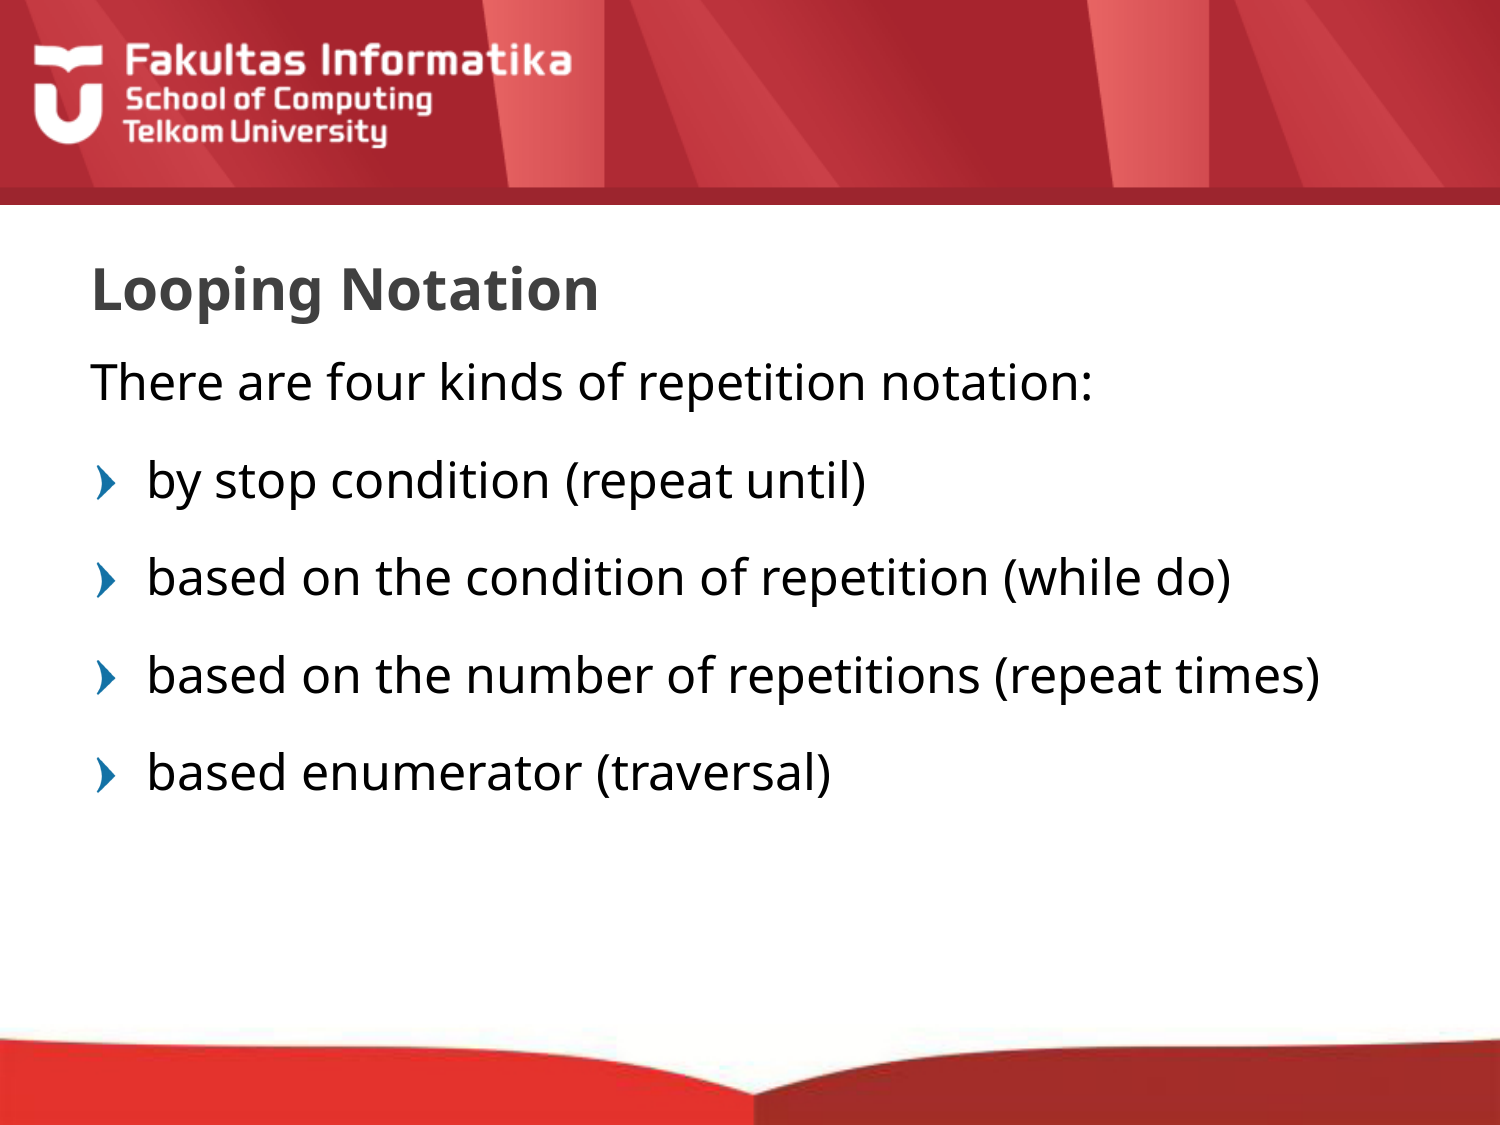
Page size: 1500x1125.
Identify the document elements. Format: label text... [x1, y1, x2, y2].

picture [90, 649, 119, 697]
picture [90, 551, 119, 600]
picture [90, 746, 119, 795]
list There are four kinds of repetition notation: by stop condition (repeat until) based on the condition of repetition (while do) based on the number of repetitions (repeat times) based enumerator (traversal) [75, 343, 1350, 919]
picture [0, 1024, 1500, 1125]
picture [90, 454, 119, 502]
picture [0, 0, 1500, 205]
title Looping Notation [75, 212, 1350, 343]
